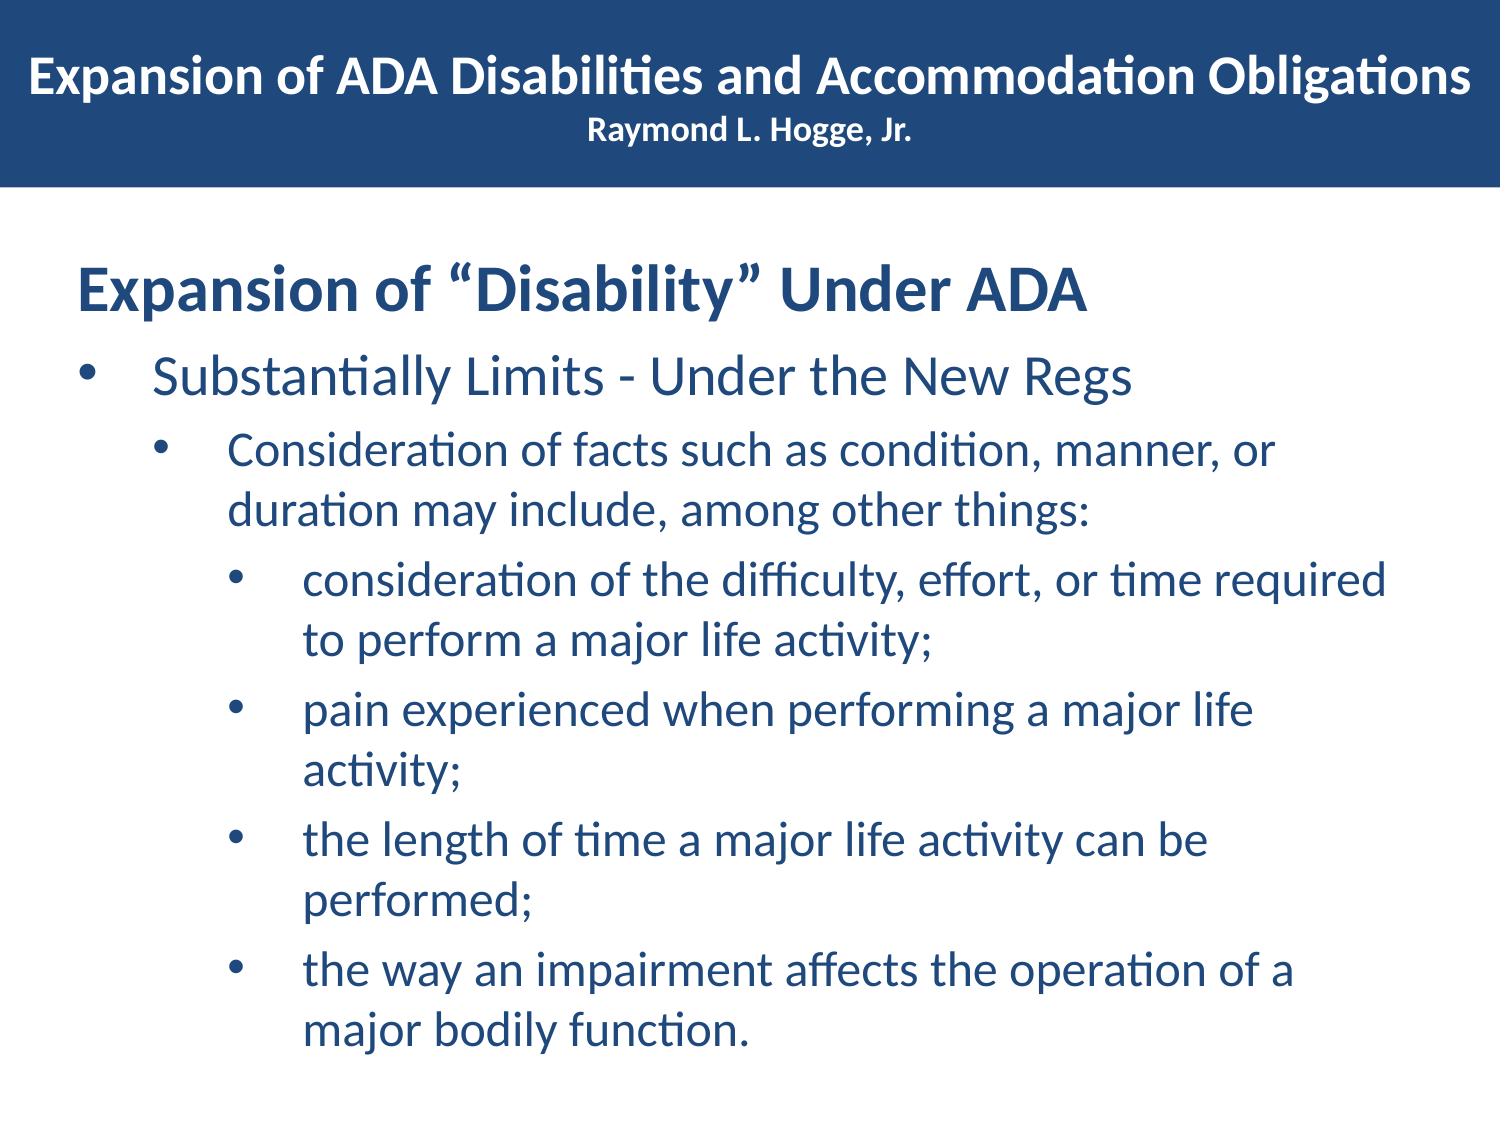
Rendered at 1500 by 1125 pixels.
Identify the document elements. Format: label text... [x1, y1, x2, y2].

subtitle Expansion of “Disability” Under ADA Substantially Limits - Under the New Regs Consideration of facts such as condition, manner, or duration may include, among other things: consideration of the difficulty, effort, or time required to perform a major life activity; pain experienced when performing a major life activity; the length of time a major life activity can be performed; the way an impairment affects the operation of a major bodily function. [62, 237, 1438, 1075]
title Expansion of ADA Disabilities and Accommodation Obligations Raymond L. Hogge, Jr. [0, 0, 1500, 188]
